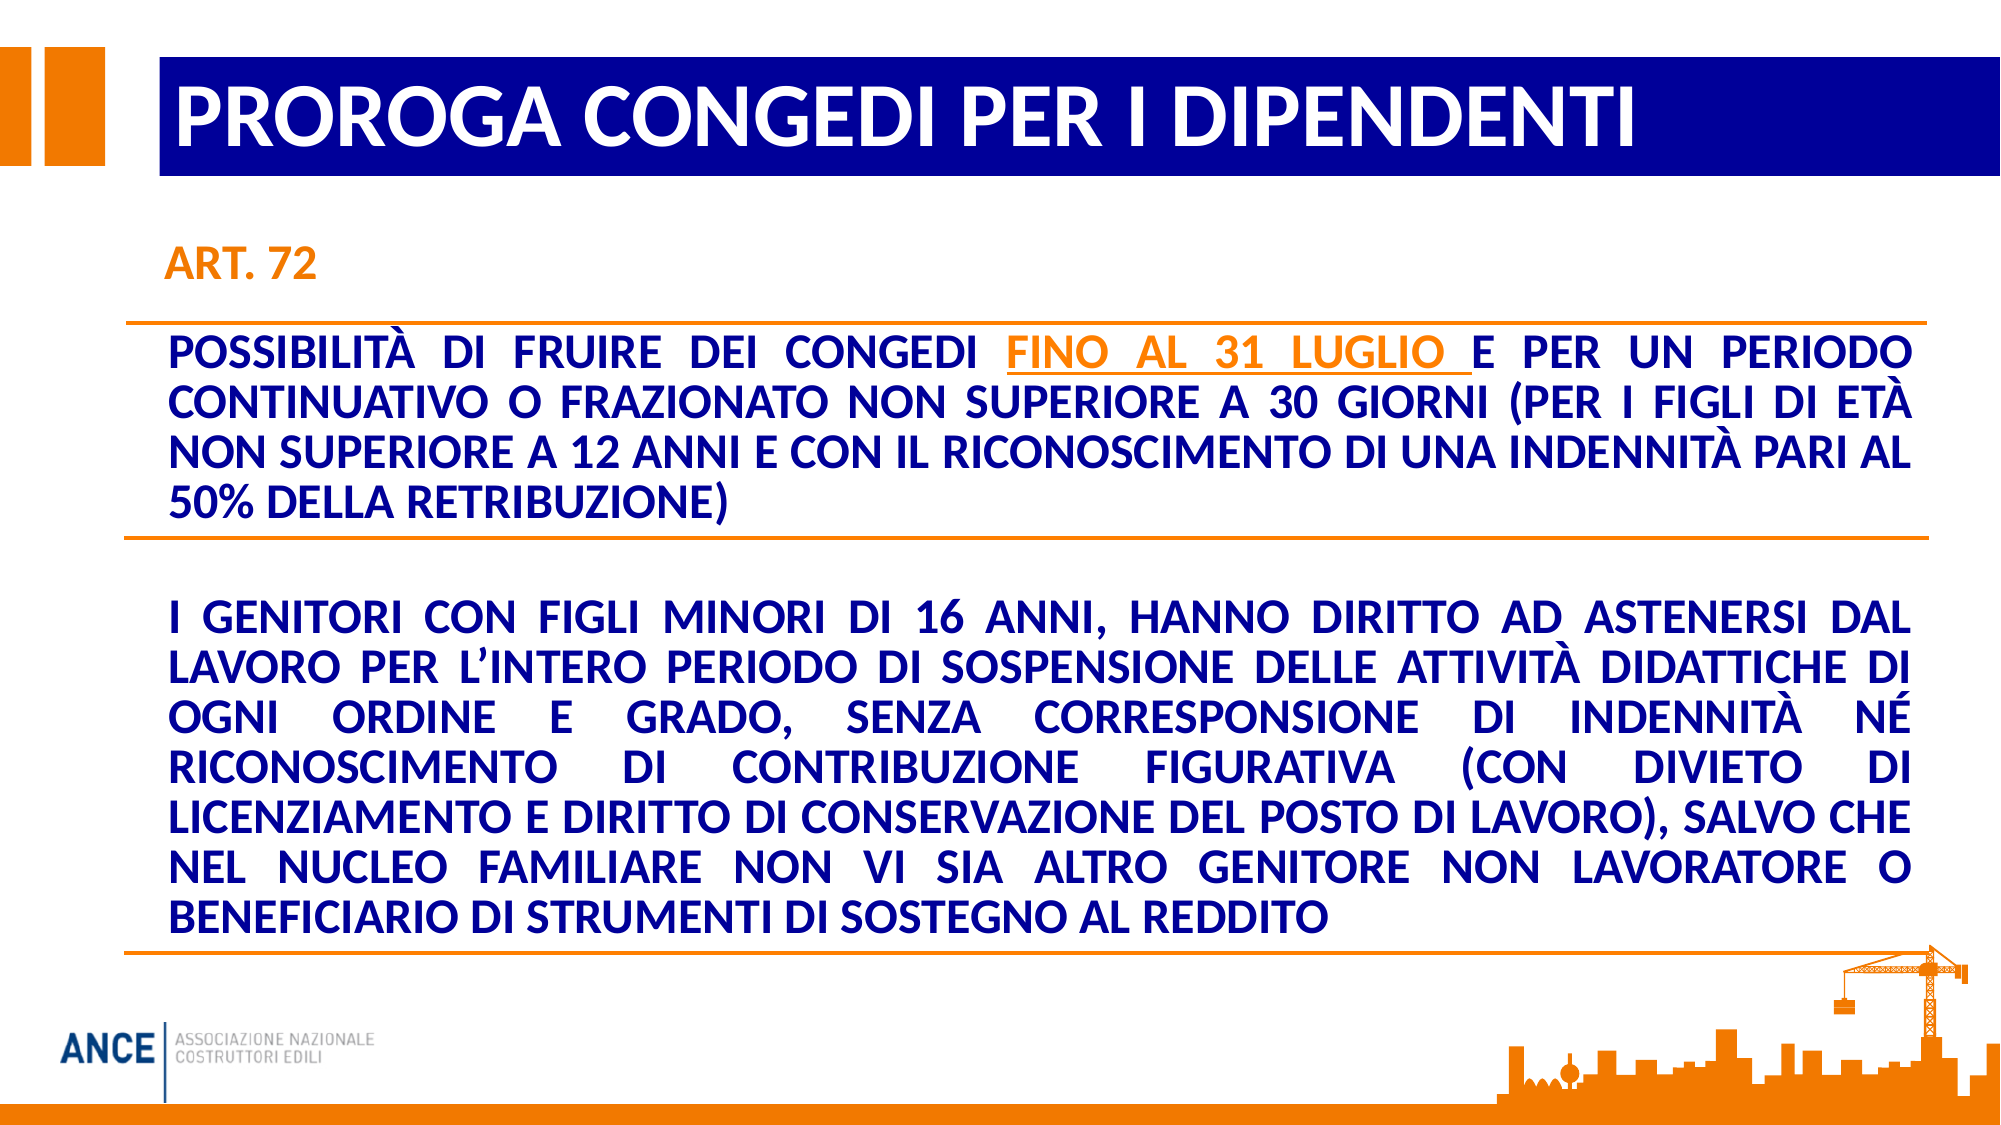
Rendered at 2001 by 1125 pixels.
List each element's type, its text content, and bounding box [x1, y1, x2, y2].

list proroga congedi per i dipendenti [159, 57, 2000, 176]
table_header possibilità di fruire dei congedi fino al 31 luglio e per un periodo continuativo o frazionato non superiore a 30 giorni (per i figli di età non superiore a 12 anni e con il riconoscimento di una indennità pari al 50% della retribuzione) [126, 325, 1927, 536]
text_box ART. 72 [150, 221, 850, 297]
picture [60, 1022, 375, 1103]
table_cell i genitori con figli minori di 16 anni, hanno diritto ad astenersi dal lavoro per l’intero periodo di sospensione delle attività didattiche di ogni ordine e grado, senza corresponsione di indennità né riconoscimento di contribuzione figurativa (con divieto di licenziamento e diritto di conservazione del posto di lavoro), salvo che nel nucleo familiare non vi sia altro genitore non lavoratore o beneficiario di strumenti di sostegno al reddito [126, 540, 1927, 951]
